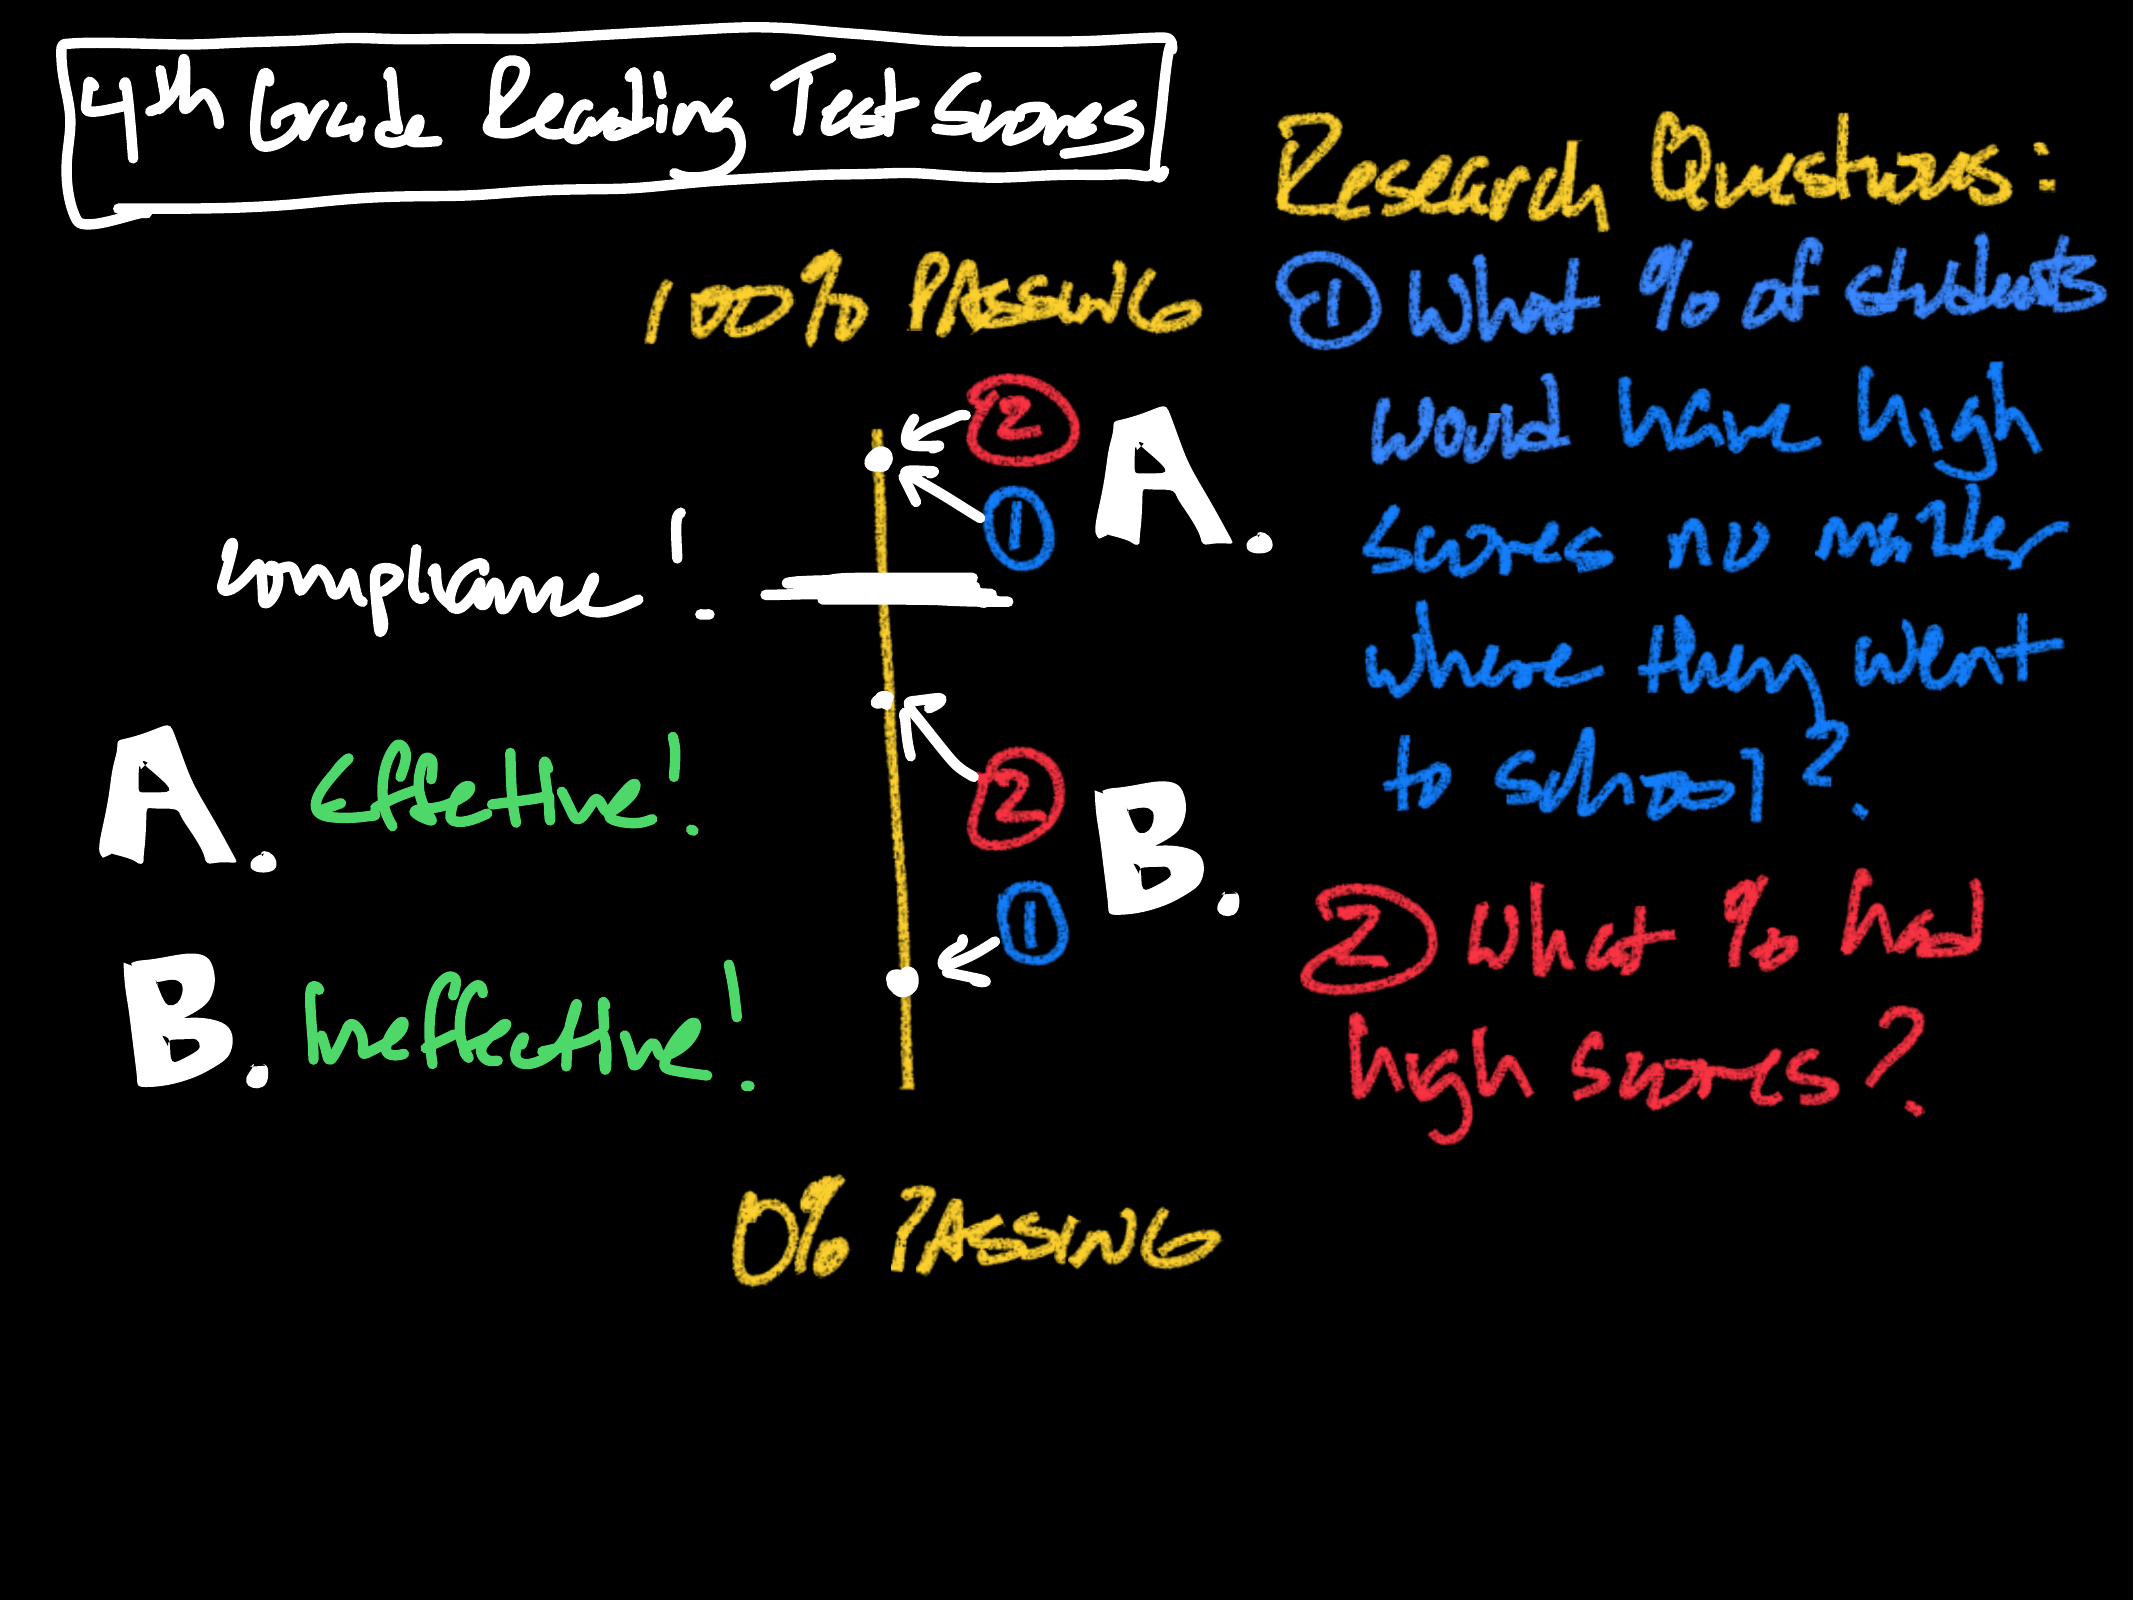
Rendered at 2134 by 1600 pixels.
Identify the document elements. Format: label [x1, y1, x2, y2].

text_box [730, 1171, 1225, 1290]
text_box [221, 106, 2111, 831]
text_box [98, 724, 277, 873]
text_box [123, 953, 750, 1089]
text_box [765, 371, 1988, 1148]
text_box [61, 27, 1173, 225]
